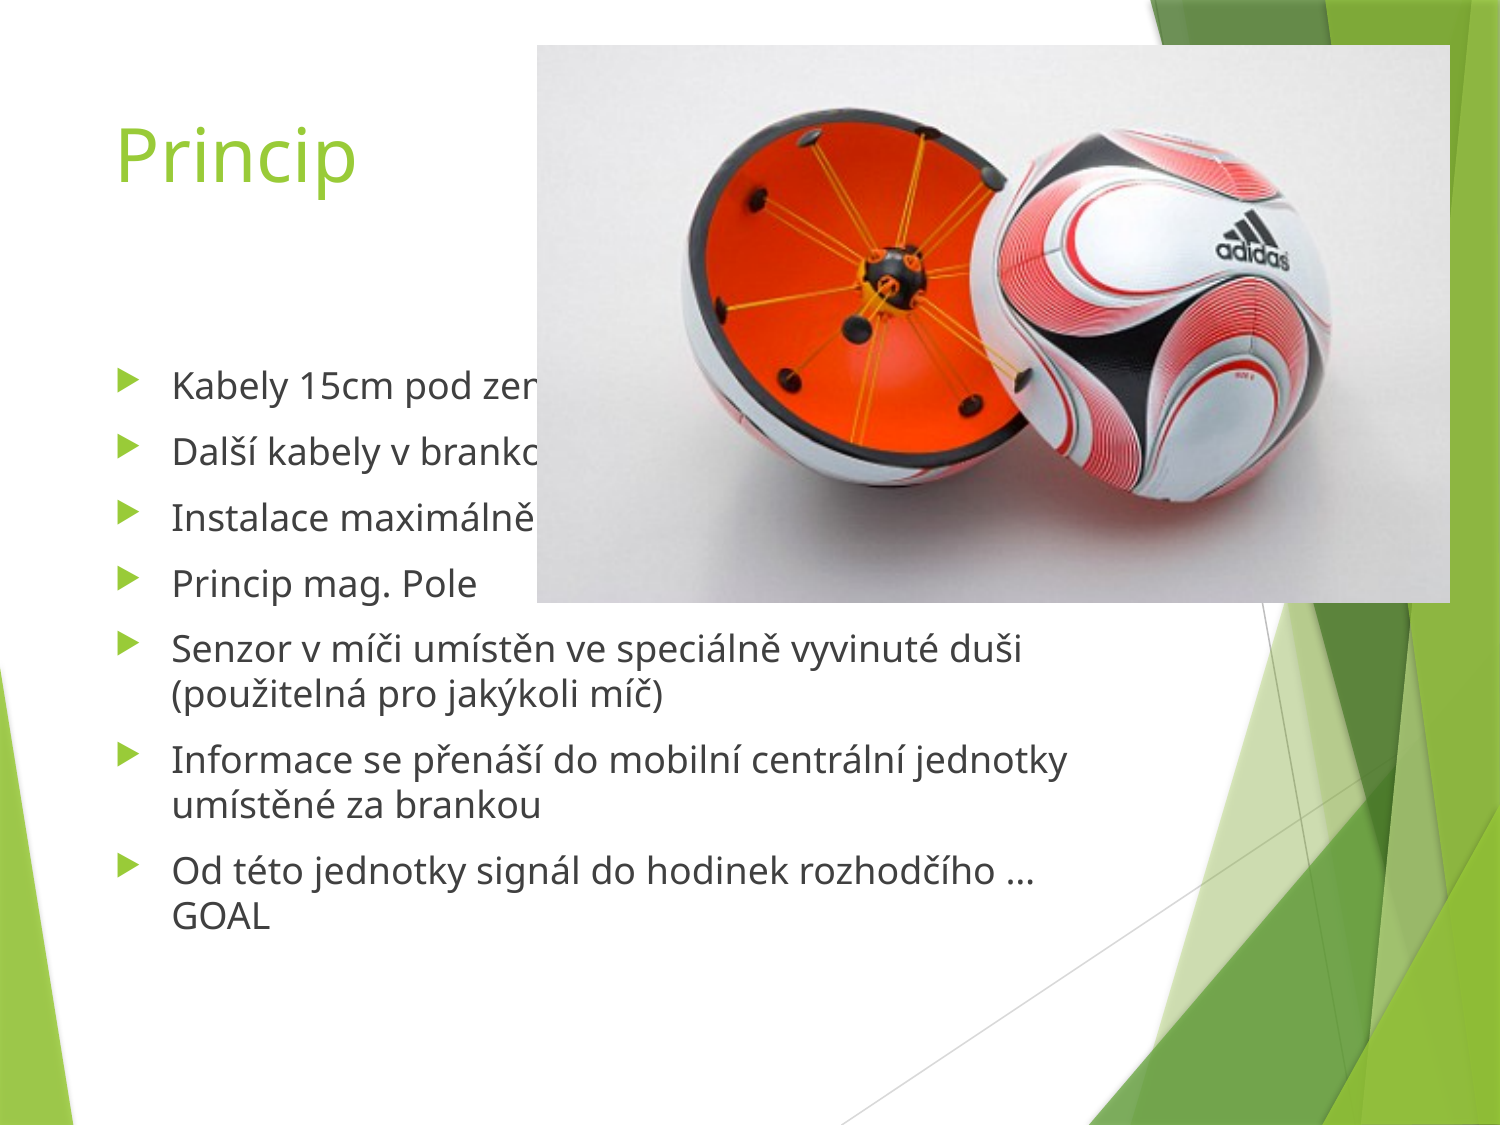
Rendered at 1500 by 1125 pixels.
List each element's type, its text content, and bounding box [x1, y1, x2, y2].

title Princip [99, 99, 532, 317]
picture [536, 44, 1451, 604]
list Kabely 15cm pod zemi na úrovni brankové čáry Další kabely v brankové konstrukci Instalace maximálně jeden den Princip mag. Pole Senzor v míči umístěn ve speciálně vyvinuté duši (použitelná pro jakýkoli míč) Informace se přenáší do mobilní centrální jednotky umístěné za brankou Od této jednotky signál do hodinek rozhodčího … GOAL [99, 354, 1142, 992]
